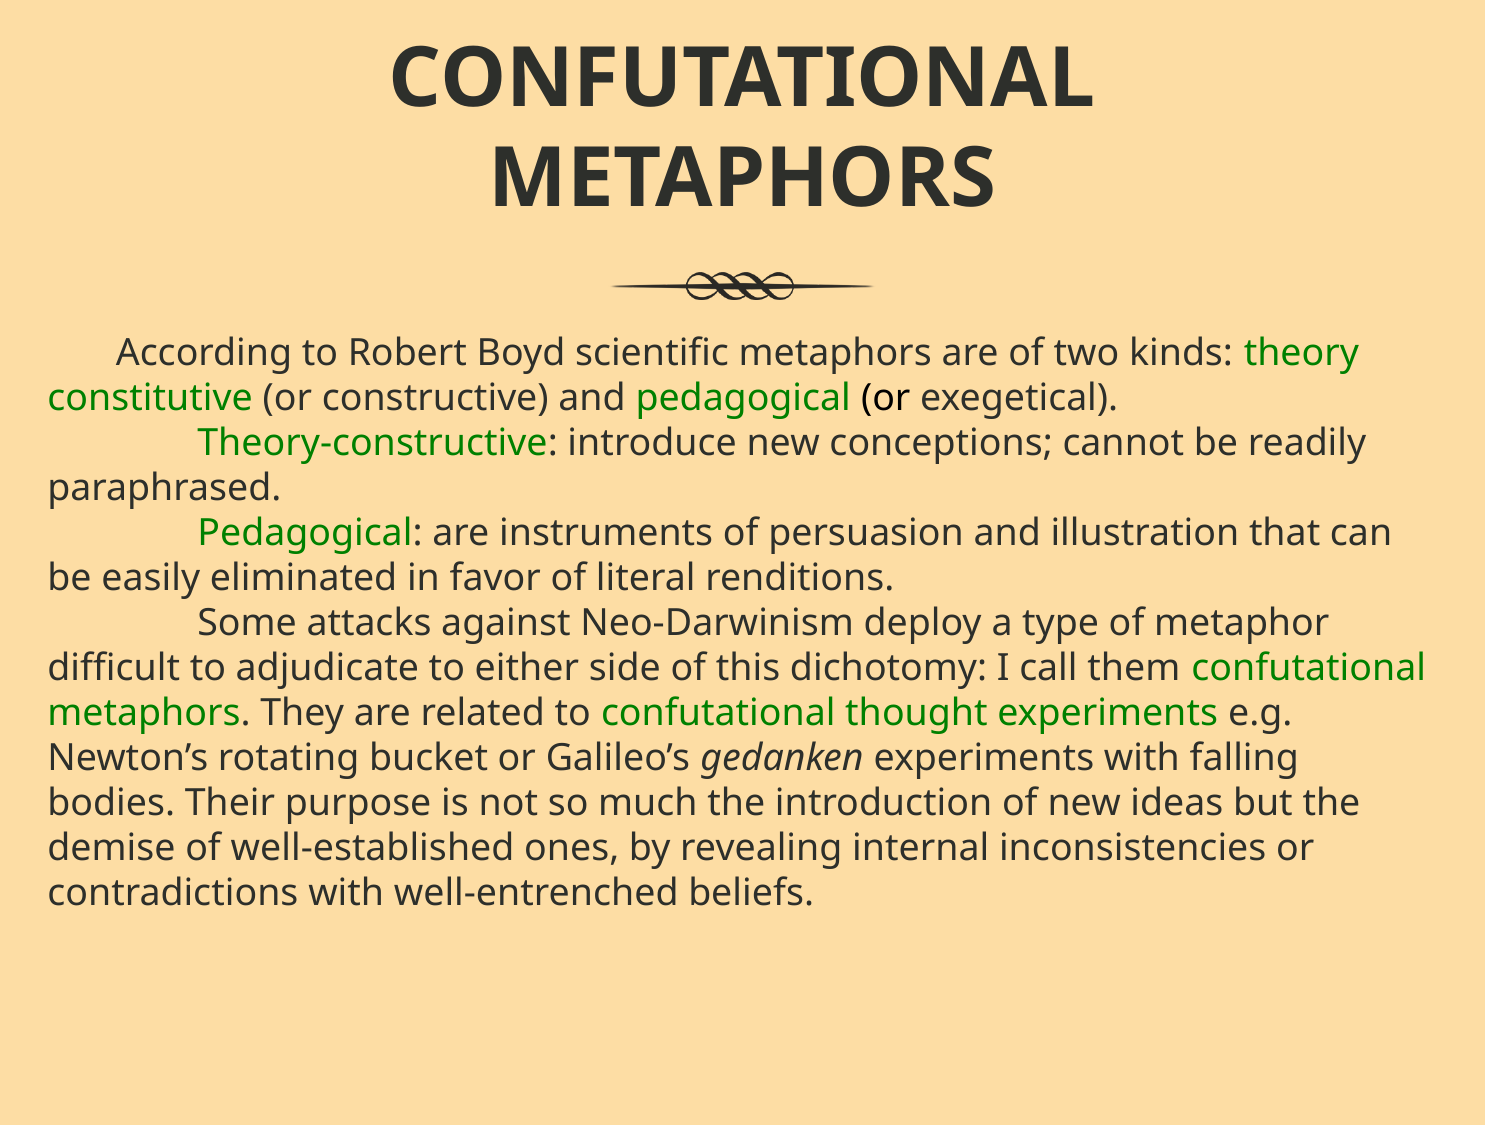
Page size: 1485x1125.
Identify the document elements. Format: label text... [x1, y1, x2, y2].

text_box According to Robert Boyd scientific metaphors are of two kinds: theory constitutive (or constructive) and pedagogical (or exegetical). Theory-constructive: introduce new conceptions; cannot be readily paraphrased. Pedagogical: are instruments of persuasion and illustration that can be easily eliminated in favor of literal renditions. Some attacks against Neo-Darwinism deploy a type of metaphor difficult to adjudicate to either side of this dichotomy: I call them confutational metaphors. They are related to confutational thought experiments e.g. Newton’s rotating bucket or Galileo’s gedanken experiments with falling bodies. Their purpose is not so much the introduction of new ideas but the demise of well-established ones, by revealing internal inconsistencies or contradictions with well-entrenched beliefs. [32, 320, 1447, 963]
text_box CONFUTATIONAL METAPHORS [111, 11, 1374, 236]
picture [608, 272, 876, 300]
